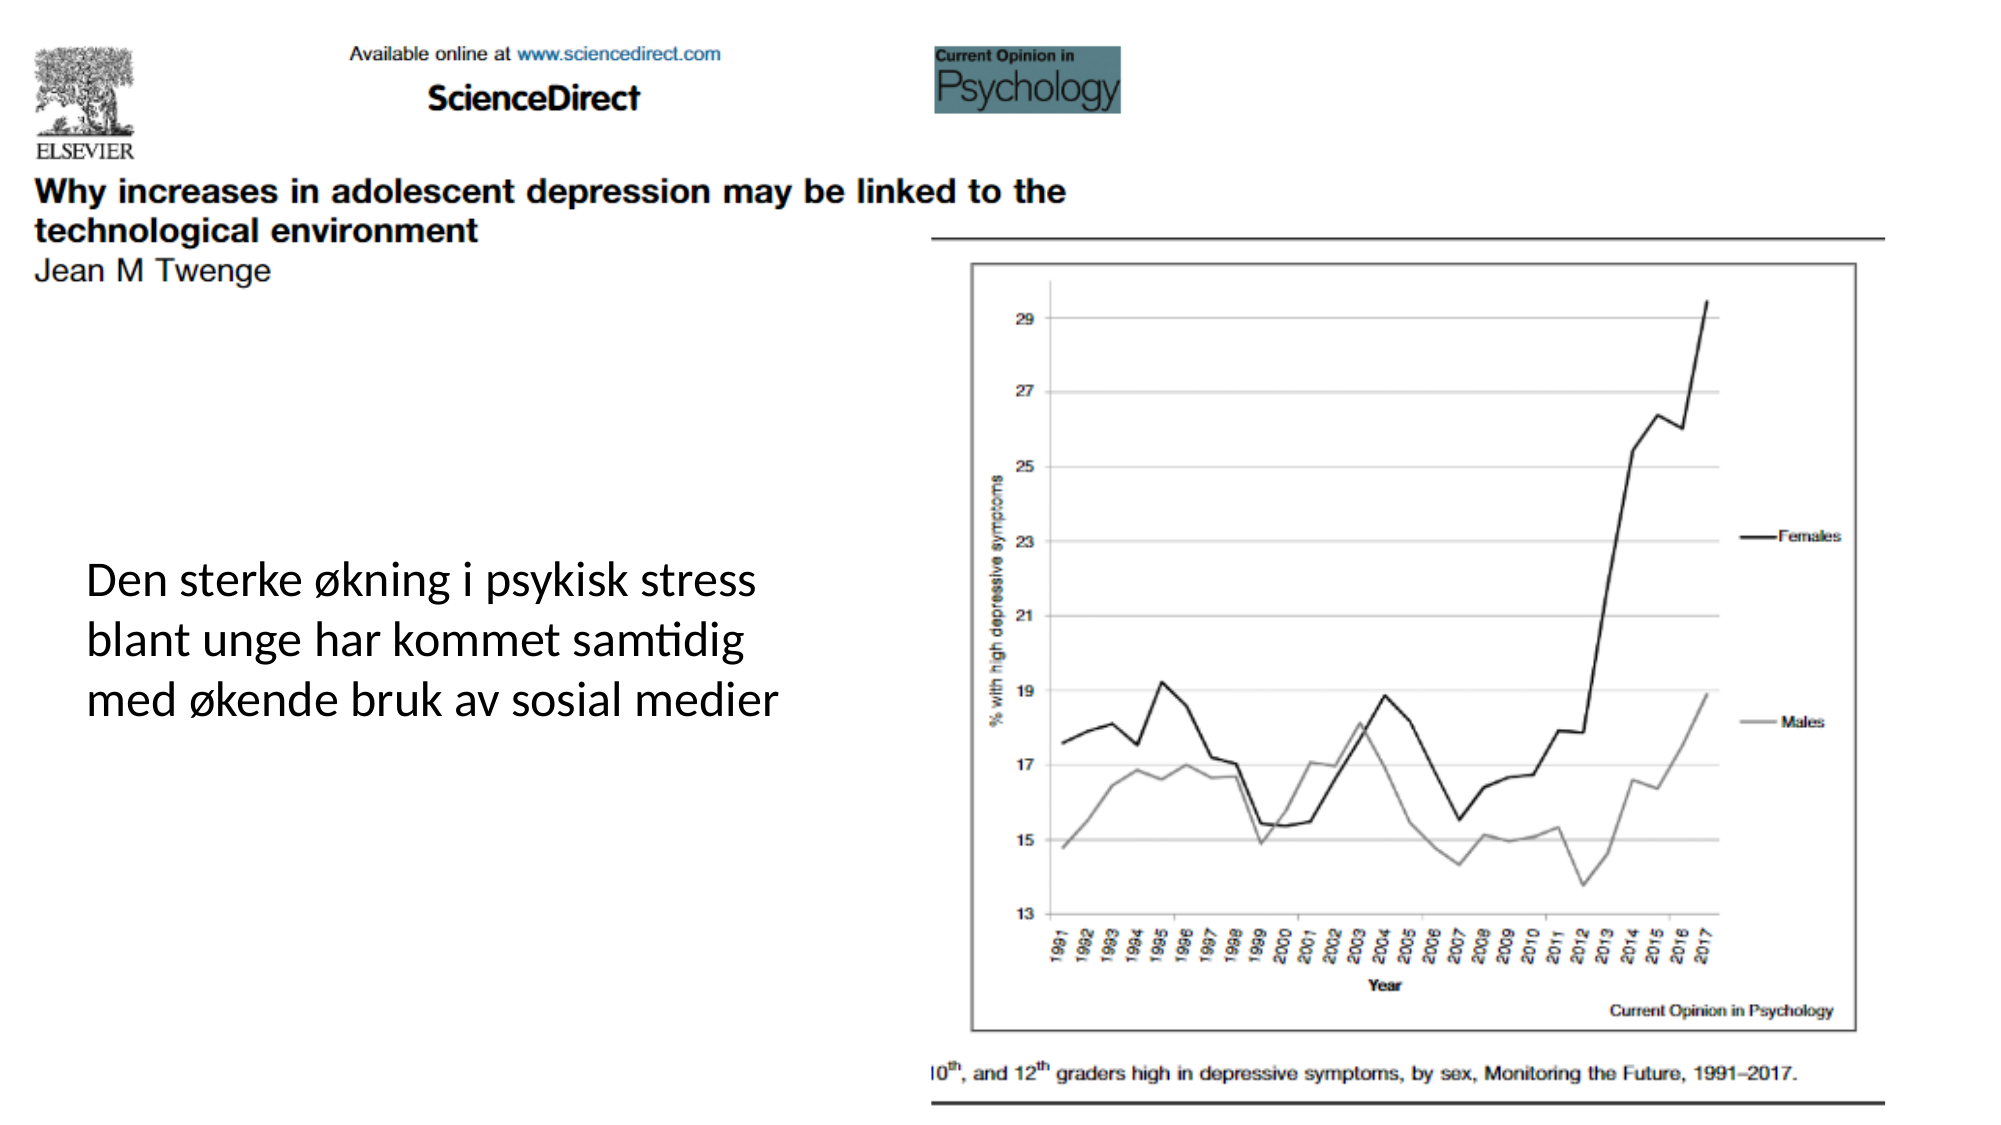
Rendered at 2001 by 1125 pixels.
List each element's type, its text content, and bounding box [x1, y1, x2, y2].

text_box Den sterke økning i psykisk stress blant unge har kommet samtidig med økende bruk av sosial medier [71, 538, 848, 734]
picture [0, 1, 1886, 1125]
